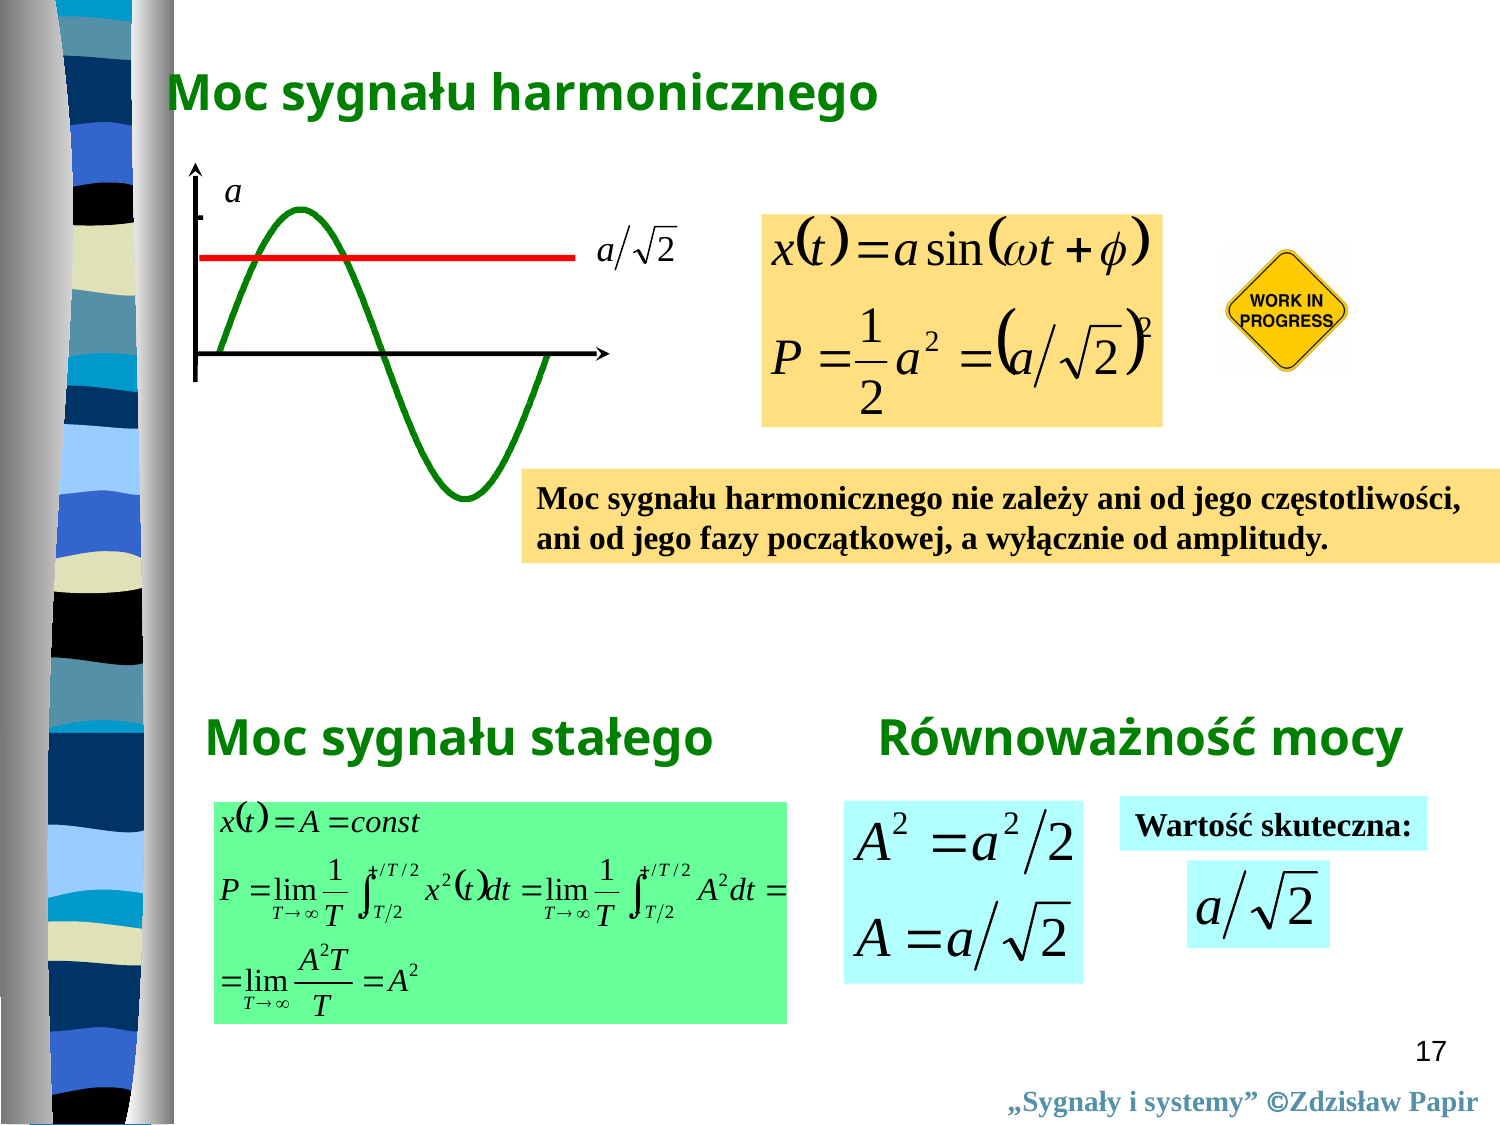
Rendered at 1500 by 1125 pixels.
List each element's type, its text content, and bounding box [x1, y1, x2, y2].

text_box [194, 162, 1500, 565]
slide_number 17 [1149, 1033, 1463, 1101]
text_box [189, 641, 1465, 1025]
text_box „Sygnały i systemy” Zdzisław Papir [992, 1074, 1494, 1125]
title Moc sygnału harmonicznego [149, 0, 1426, 185]
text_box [199, 218, 686, 277]
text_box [822, 697, 1460, 984]
